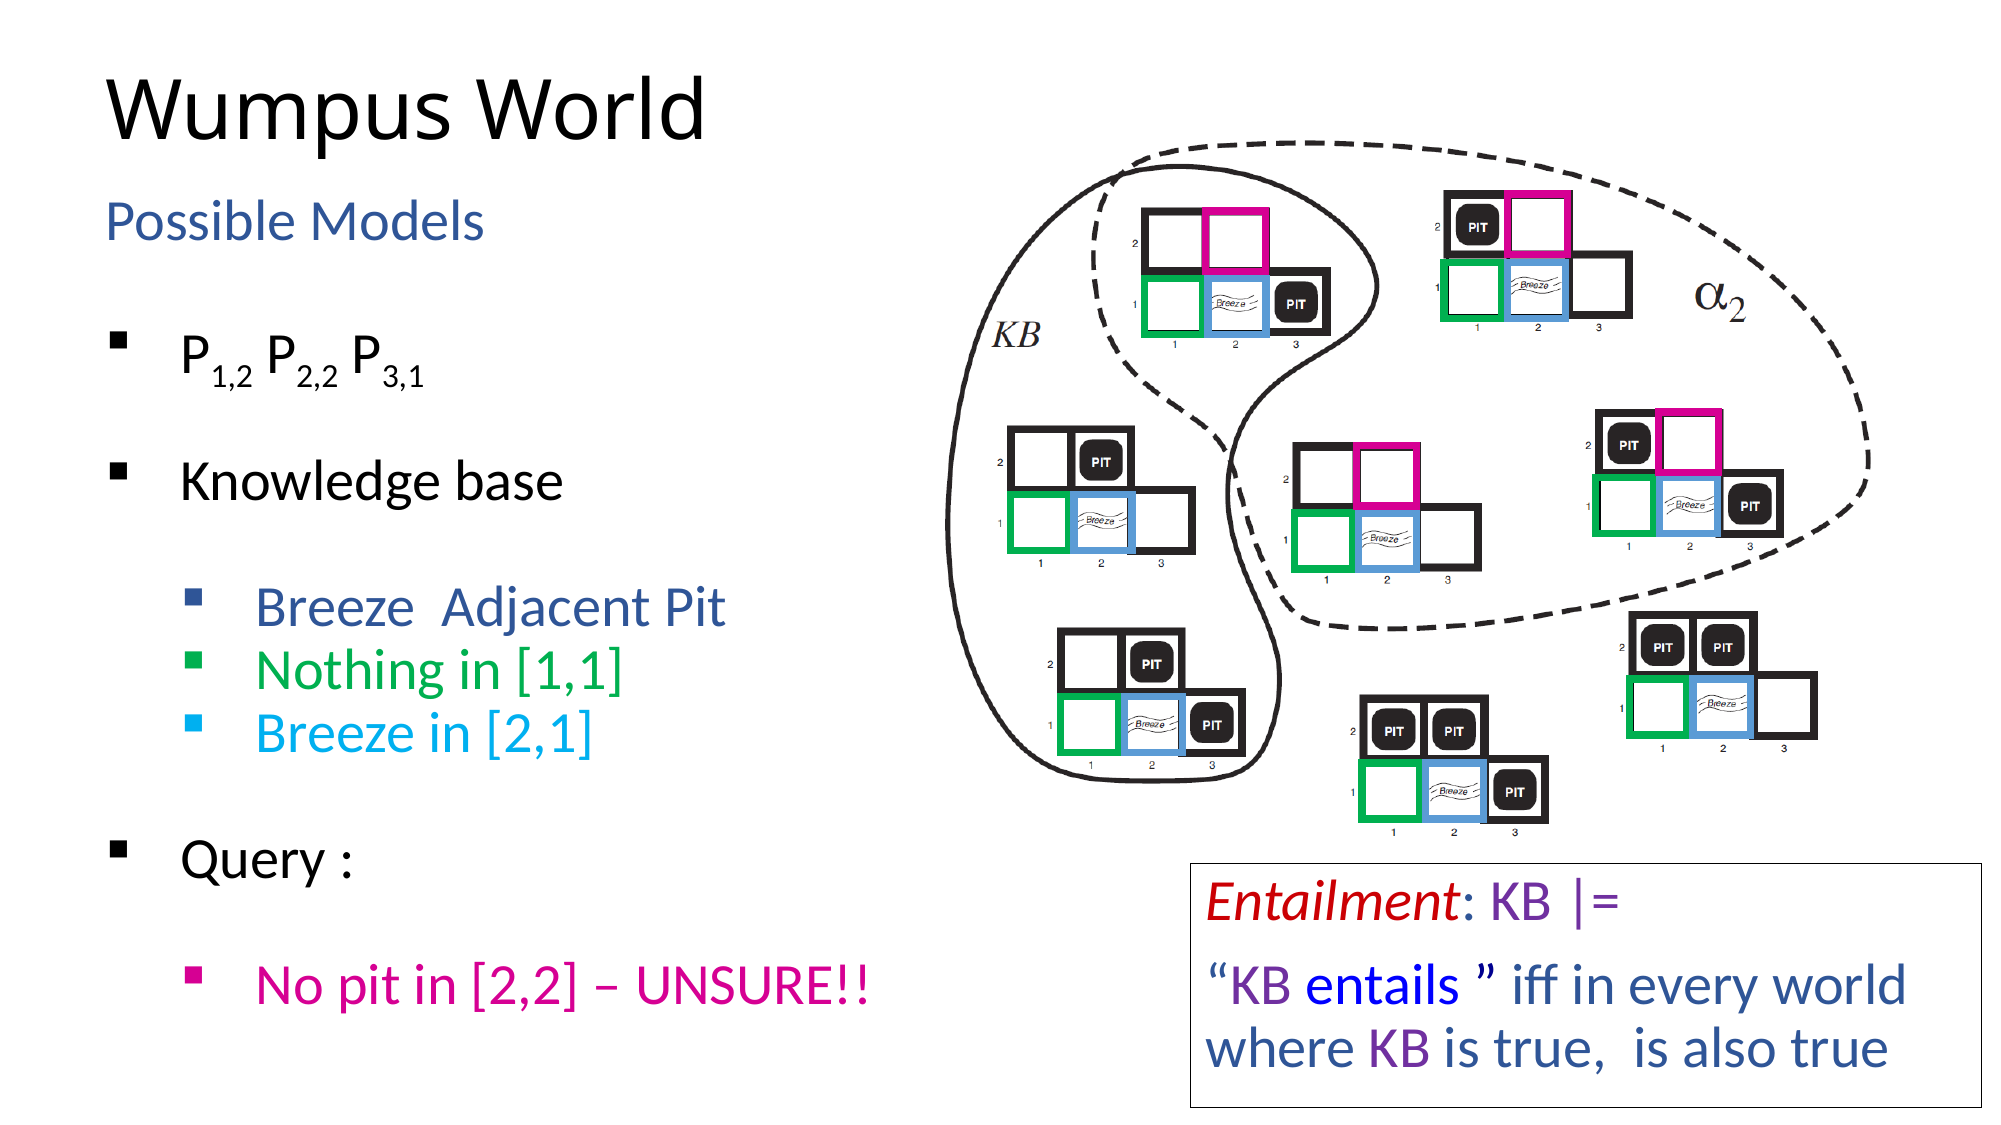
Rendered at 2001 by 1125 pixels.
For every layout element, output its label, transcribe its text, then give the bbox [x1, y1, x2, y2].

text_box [1010, 262, 1751, 820]
picture [917, 112, 1882, 861]
title Wumpus World [90, 60, 1816, 164]
